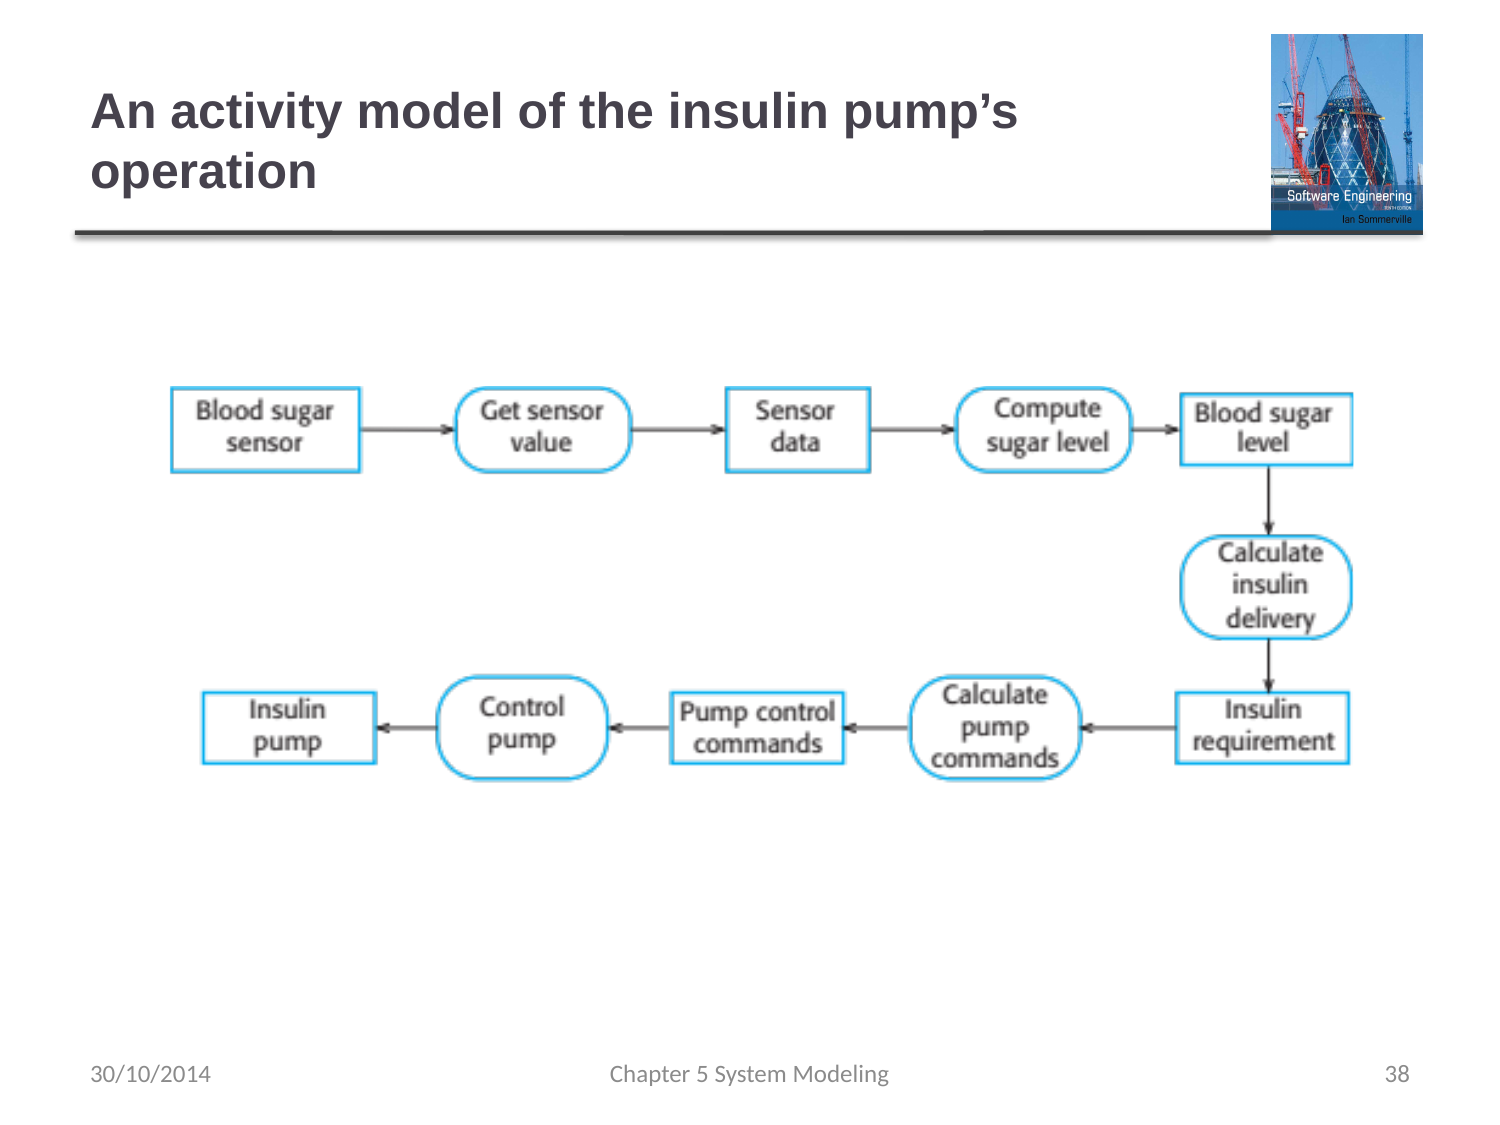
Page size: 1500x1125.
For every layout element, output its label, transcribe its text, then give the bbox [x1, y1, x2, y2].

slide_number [75, 1042, 425, 1103]
picture [169, 386, 1354, 790]
picture [1271, 34, 1423, 230]
slide_number 38 [1074, 1042, 1425, 1103]
footer Chapter 5 System Modeling [512, 1042, 988, 1103]
title An activity model of the insulin pump’s operation [74, 44, 1272, 233]
